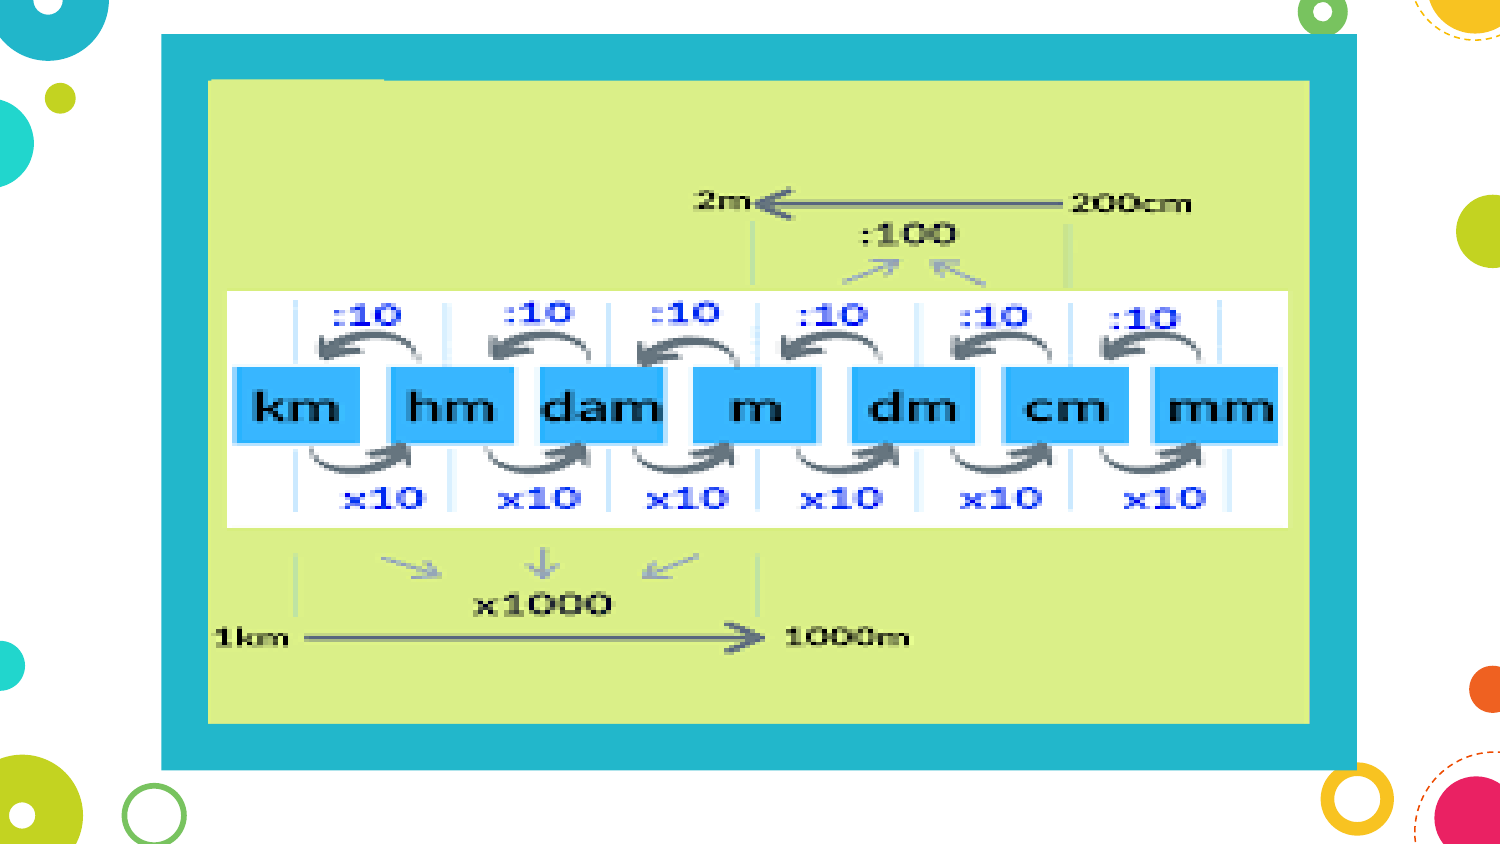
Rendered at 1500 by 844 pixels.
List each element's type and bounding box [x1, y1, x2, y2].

picture [180, 54, 1335, 766]
text_box [159, 32, 1359, 773]
